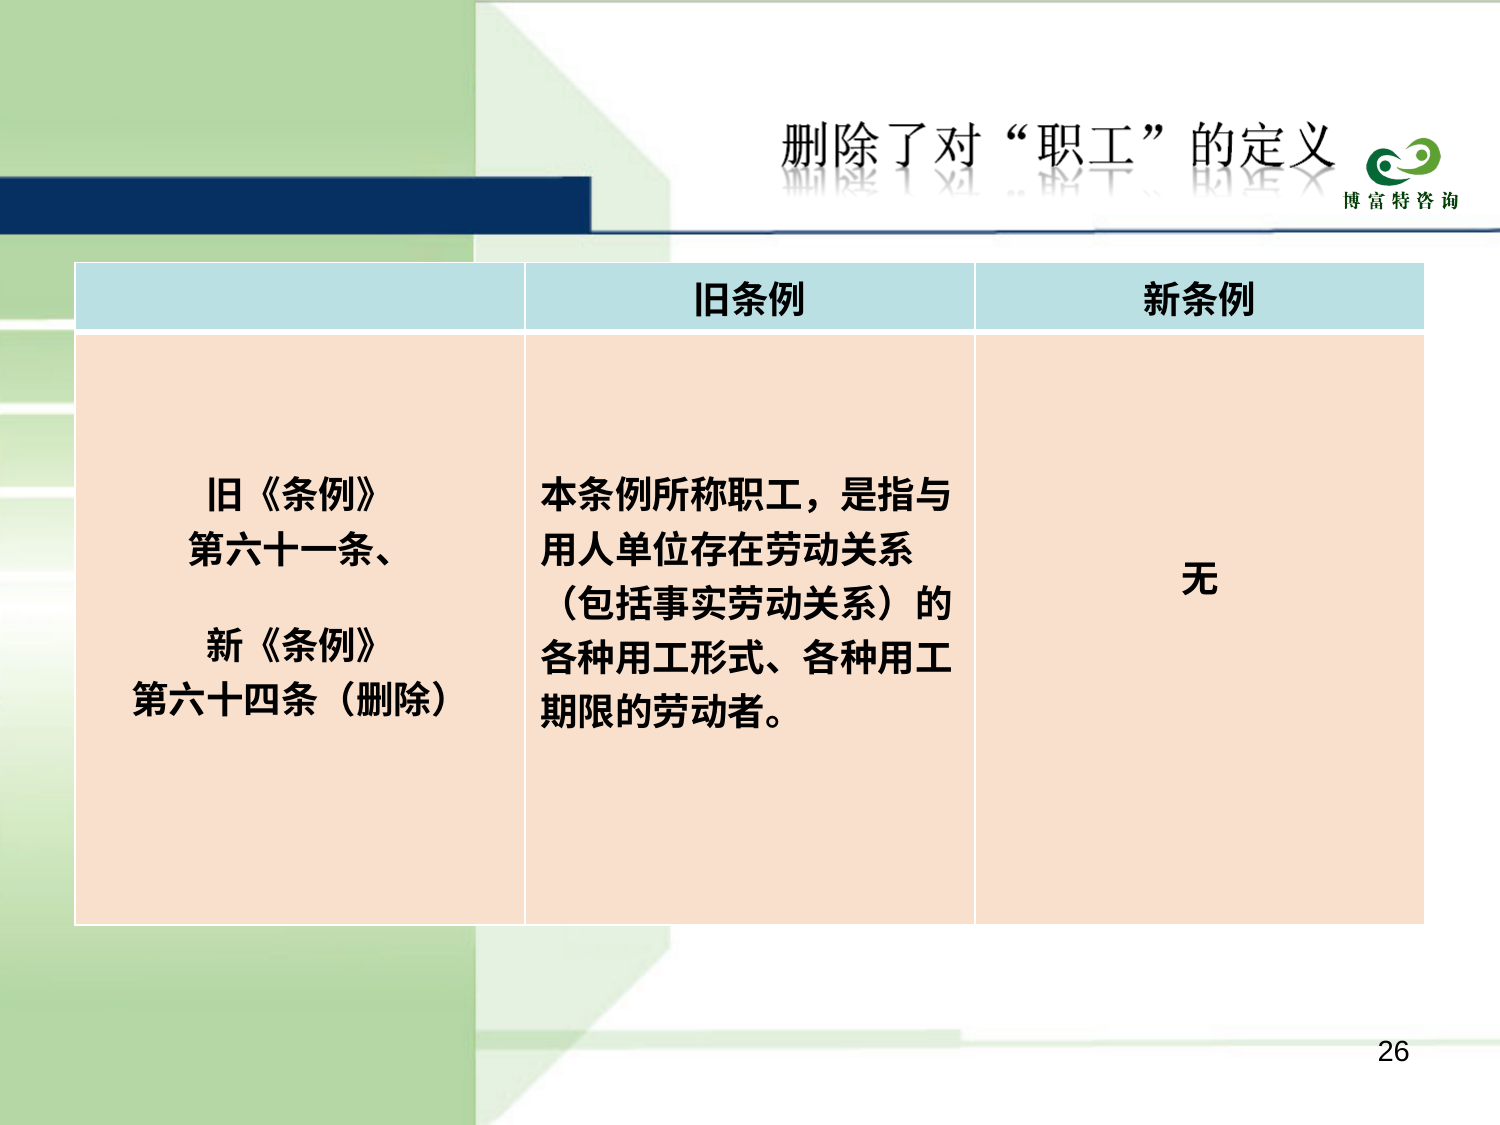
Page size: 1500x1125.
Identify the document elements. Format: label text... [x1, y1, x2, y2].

table_header 旧条例 [526, 263, 974, 329]
table_cell 本条例所称职工，是指与用人单位存在劳动关系（包括事实劳动关系）的各种用工形式、各种用工期限的劳动者。 [526, 335, 974, 924]
table_cell 旧《条例》 第六十一条、 新《条例》 第六十四条（删除） [76, 335, 524, 924]
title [48, 73, 1476, 233]
table_header [76, 263, 524, 329]
table_header 新条例 [976, 263, 1424, 329]
table_cell 无 [976, 335, 1424, 924]
text_box [1074, 1024, 1425, 1103]
picture [0, 0, 1500, 1125]
